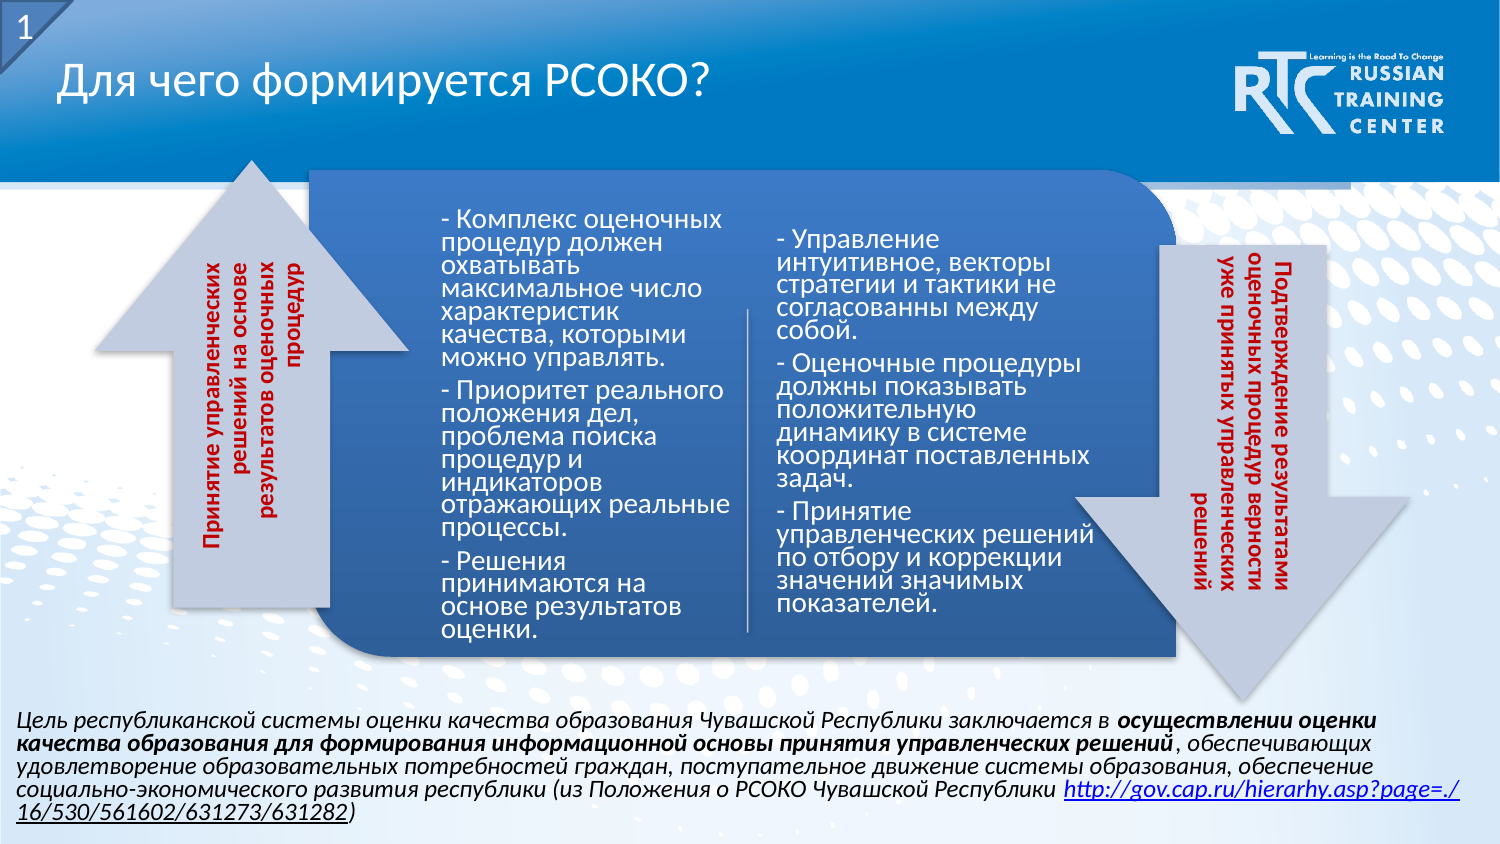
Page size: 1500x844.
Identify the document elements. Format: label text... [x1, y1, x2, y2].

text_box Цель республиканской системы оценки качества образования Чувашской Республики заключается в осуществлении оценки качества образования для формирования информационной основы принятия управленческих решений, обеспечивающих удовлетворение образовательных потребностей граждан, поступательное движение системы образования, обеспечение социально-экономического развития республики (из Положения о РСОКО Чувашской Республики http://gov.cap.ru/hierarhy.asp?page=./16/530/561602/631273/631282) [1, 703, 1495, 833]
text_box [11, 161, 1495, 784]
picture [0, 0, 1500, 844]
